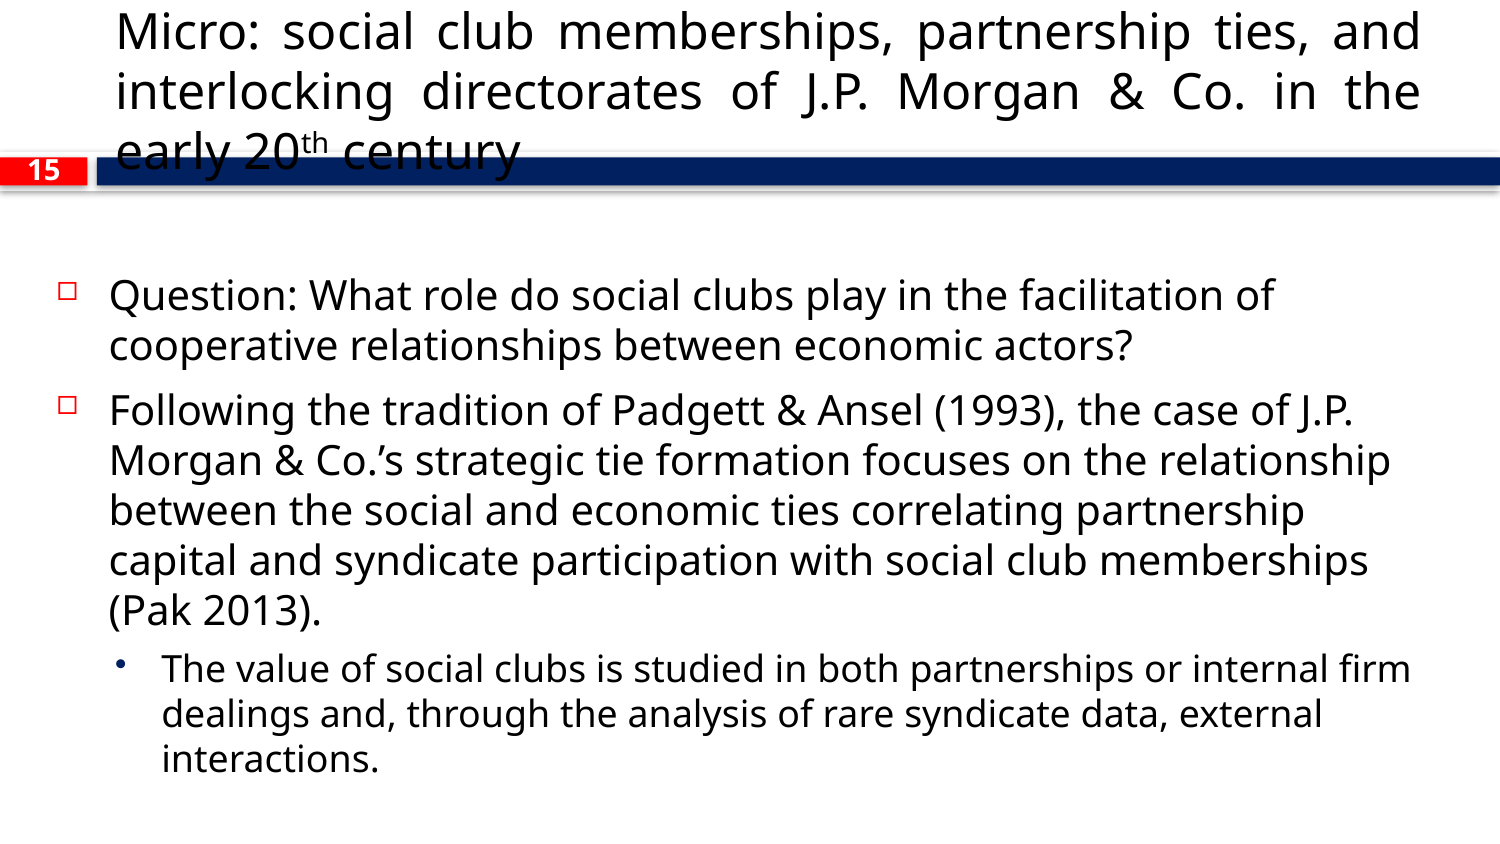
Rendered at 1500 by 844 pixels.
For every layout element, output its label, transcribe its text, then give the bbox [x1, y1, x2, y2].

list Question: What role do social clubs play in the facilitation of cooperative relationships between economic actors? Following the tradition of Padgett & Ansel (1993), the case of J.P. Morgan & Co.’s strategic tie formation focuses on the relationship between the social and economic ties correlating partnership capital and syndicate participation with social club memberships (Pak 2013). The value of social clubs is studied in both partnerships or internal firm dealings and, through the analysis of rare syndicate data, external interactions. [41, 196, 1438, 750]
title Micro: social club memberships, partnership ties, and interlocking directorates of J.P. Morgan & Co. in the early 20th century [100, 28, 1438, 150]
slide_number 15 [0, 156, 88, 187]
